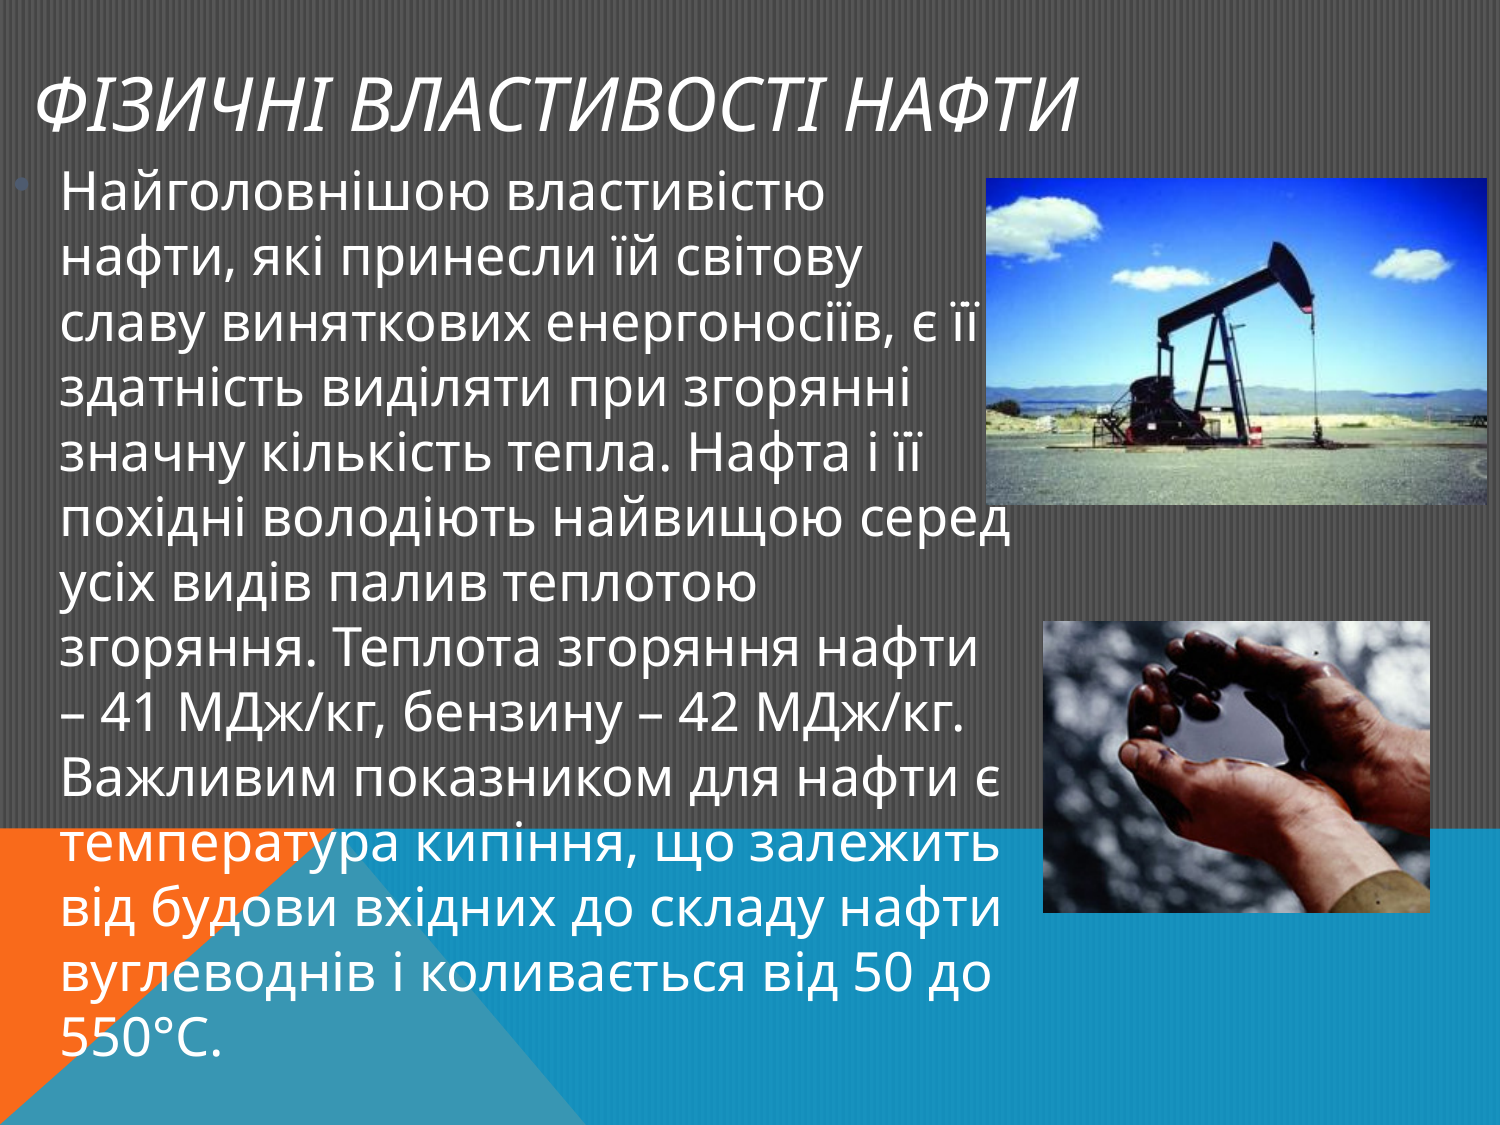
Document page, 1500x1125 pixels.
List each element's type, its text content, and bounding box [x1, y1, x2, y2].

list Найголовнішою властивістю нафти, які принесли їй світову славу виняткових енергоносіїв, є її здатність виділяти при згорянні значну кількість тепла. Нафта і її похідні володіють найвищою серед усіх видів палив теплотою згоряння. Теплота згоряння нафти – 41 МДж/кг, бензину – 42 МДж/кг. Важливим показником для нафти є температура кипіння, що залежить від будови вхідних до складу нафти вуглеводнів і коливається від 50 до 550°С. [0, 149, 1034, 1094]
title Фізичні властивості нафти [17, 56, 1252, 147]
picture [1043, 621, 1430, 913]
picture [985, 177, 1487, 505]
